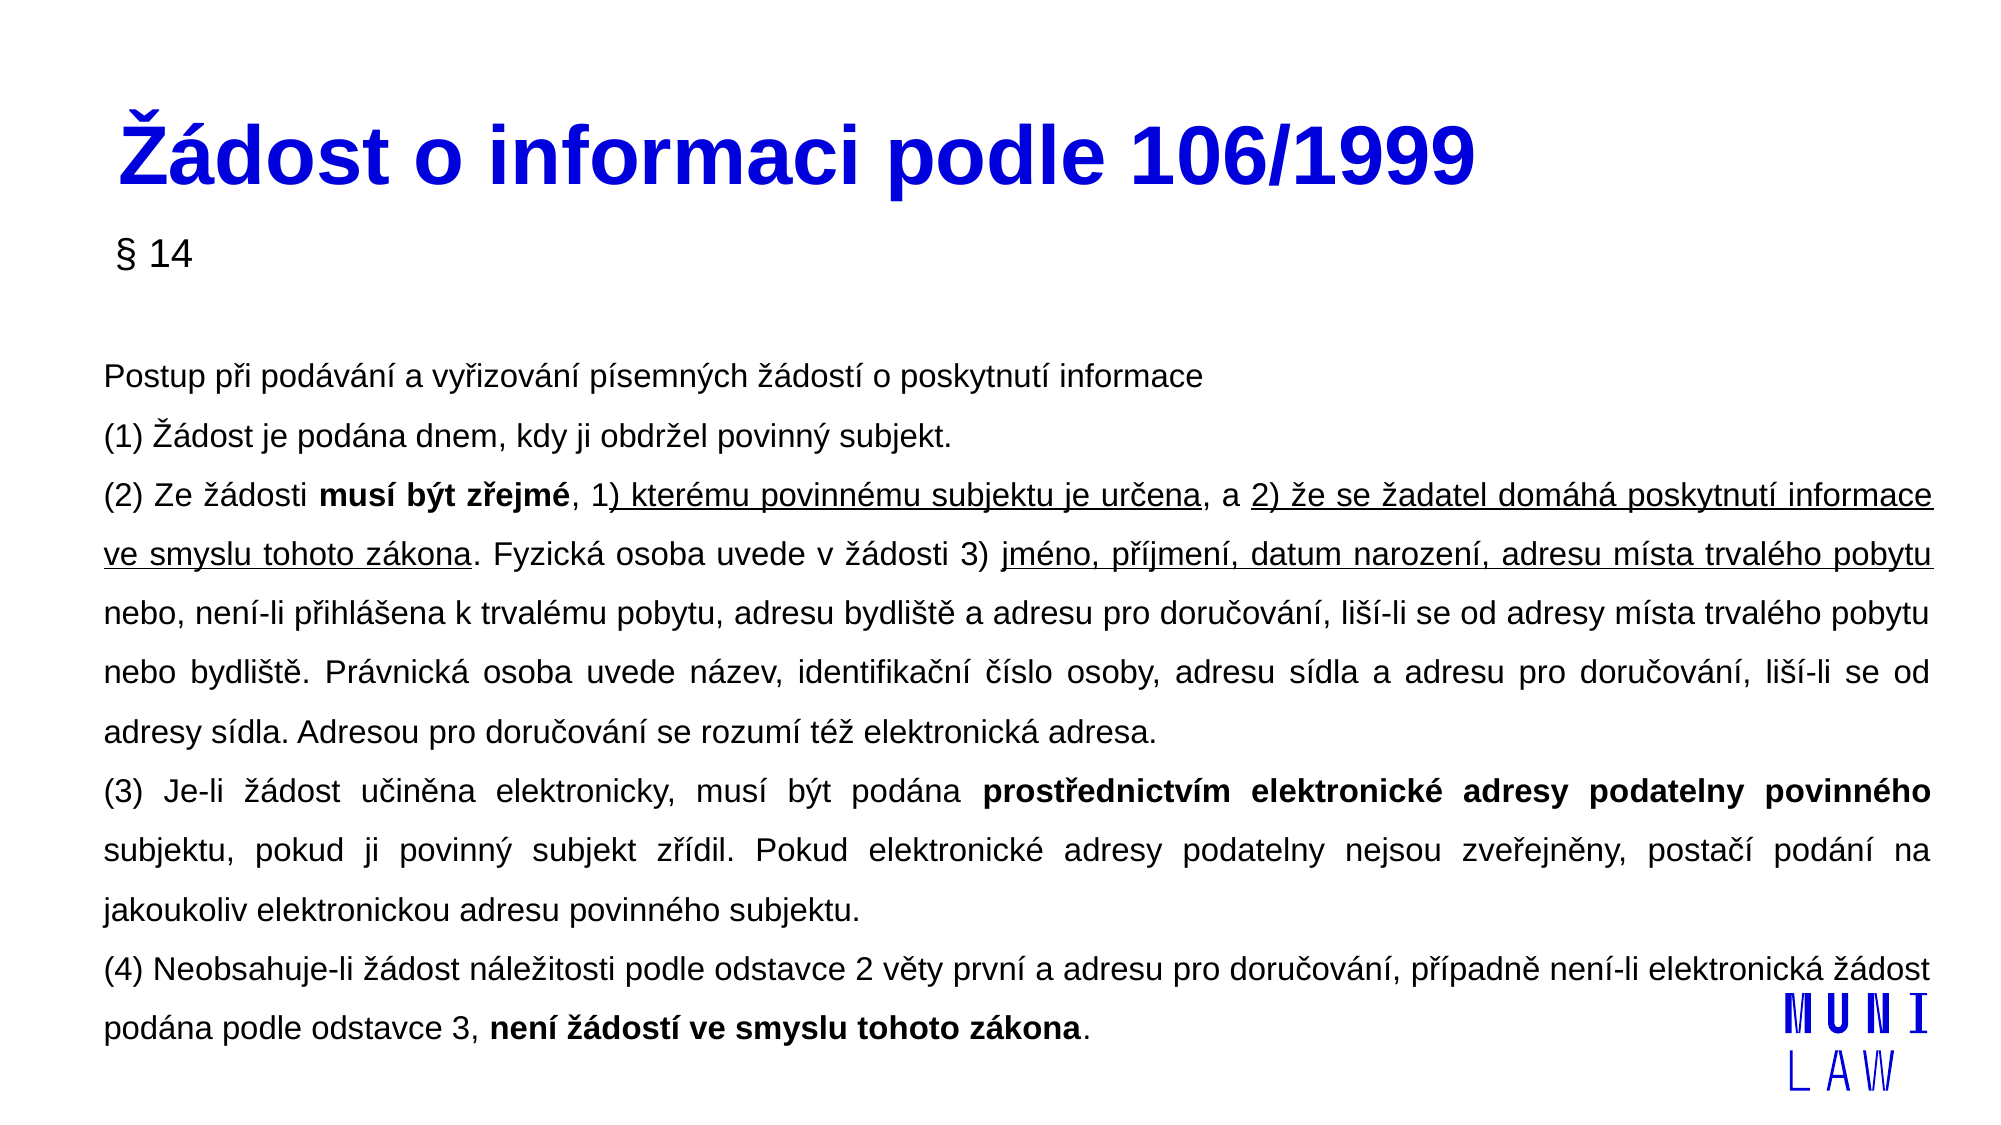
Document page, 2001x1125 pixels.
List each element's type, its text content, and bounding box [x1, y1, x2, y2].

title Žádost o informaci podle 106/1999 [118, 118, 1883, 193]
list § 14 Postup při podávání a vyřizování písemných žádostí o poskytnutí informace (1) Žádost je podána dnem, kdy ji obdržel povinný subjekt. (2) Ze žádosti musí být zřejmé, 1) kterému povinnému subjektu je určena, a 2) že se žadatel domáhá poskytnutí informace ve smyslu tohoto zákona. Fyzická osoba uvede v žádosti 3) jméno, příjmení, datum narození, adresu místa trvalého pobytu nebo, není-li přihlášena k trvalému pobytu, adresu bydliště a adresu pro doručování, liší-li se od adresy místa trvalého pobytu nebo bydliště. Právnická osoba uvede název, identifikační číslo osoby, adresu sídla a adresu pro doručování, liší-li se od adresy sídla. Adresou pro doručování se rozumí též elektronická adresa. (3) Je-li žádost učiněna elektronicky, musí být podána prostřednictvím elektronické adresy podatelny povinného subjektu, pokud ji povinný subjekt zřídil. Pokud elektronické adresy podatelny nejsou zveřejněny, postačí podání na jakoukoliv elektronickou adresu povinného subjektu. (4) Neobsahuje-li žádost náležitosti podle odstavce 2 věty první a adresu pro doručování, případně není-li elektronická žádost podána podle odstavce 3, není žádostí ve smyslu tohoto zákona. [103, 203, 1934, 1051]
